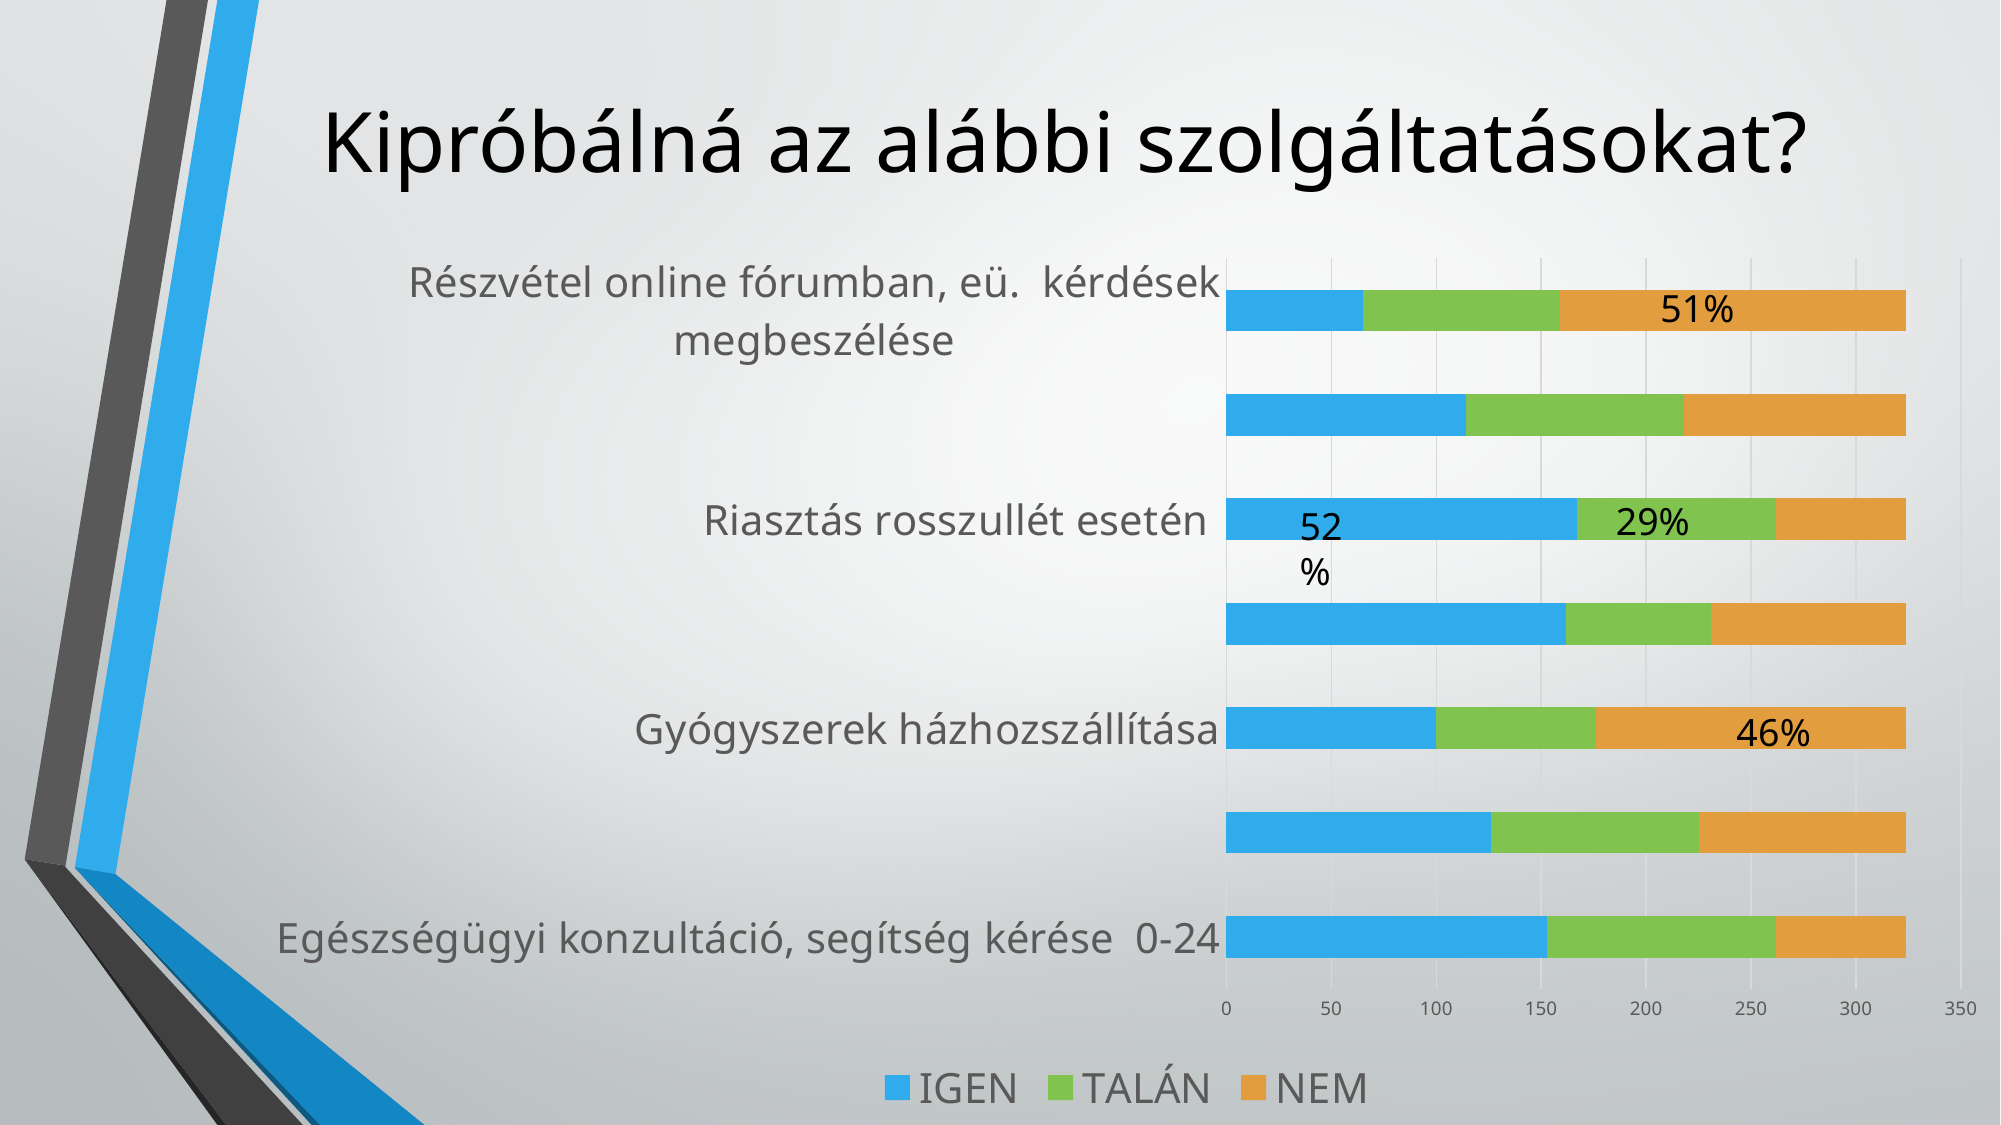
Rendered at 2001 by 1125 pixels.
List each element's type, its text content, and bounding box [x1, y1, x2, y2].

chart [241, 234, 2000, 1125]
title Kipróbálná az alábbi szolgáltatásokat? [243, 0, 1887, 234]
